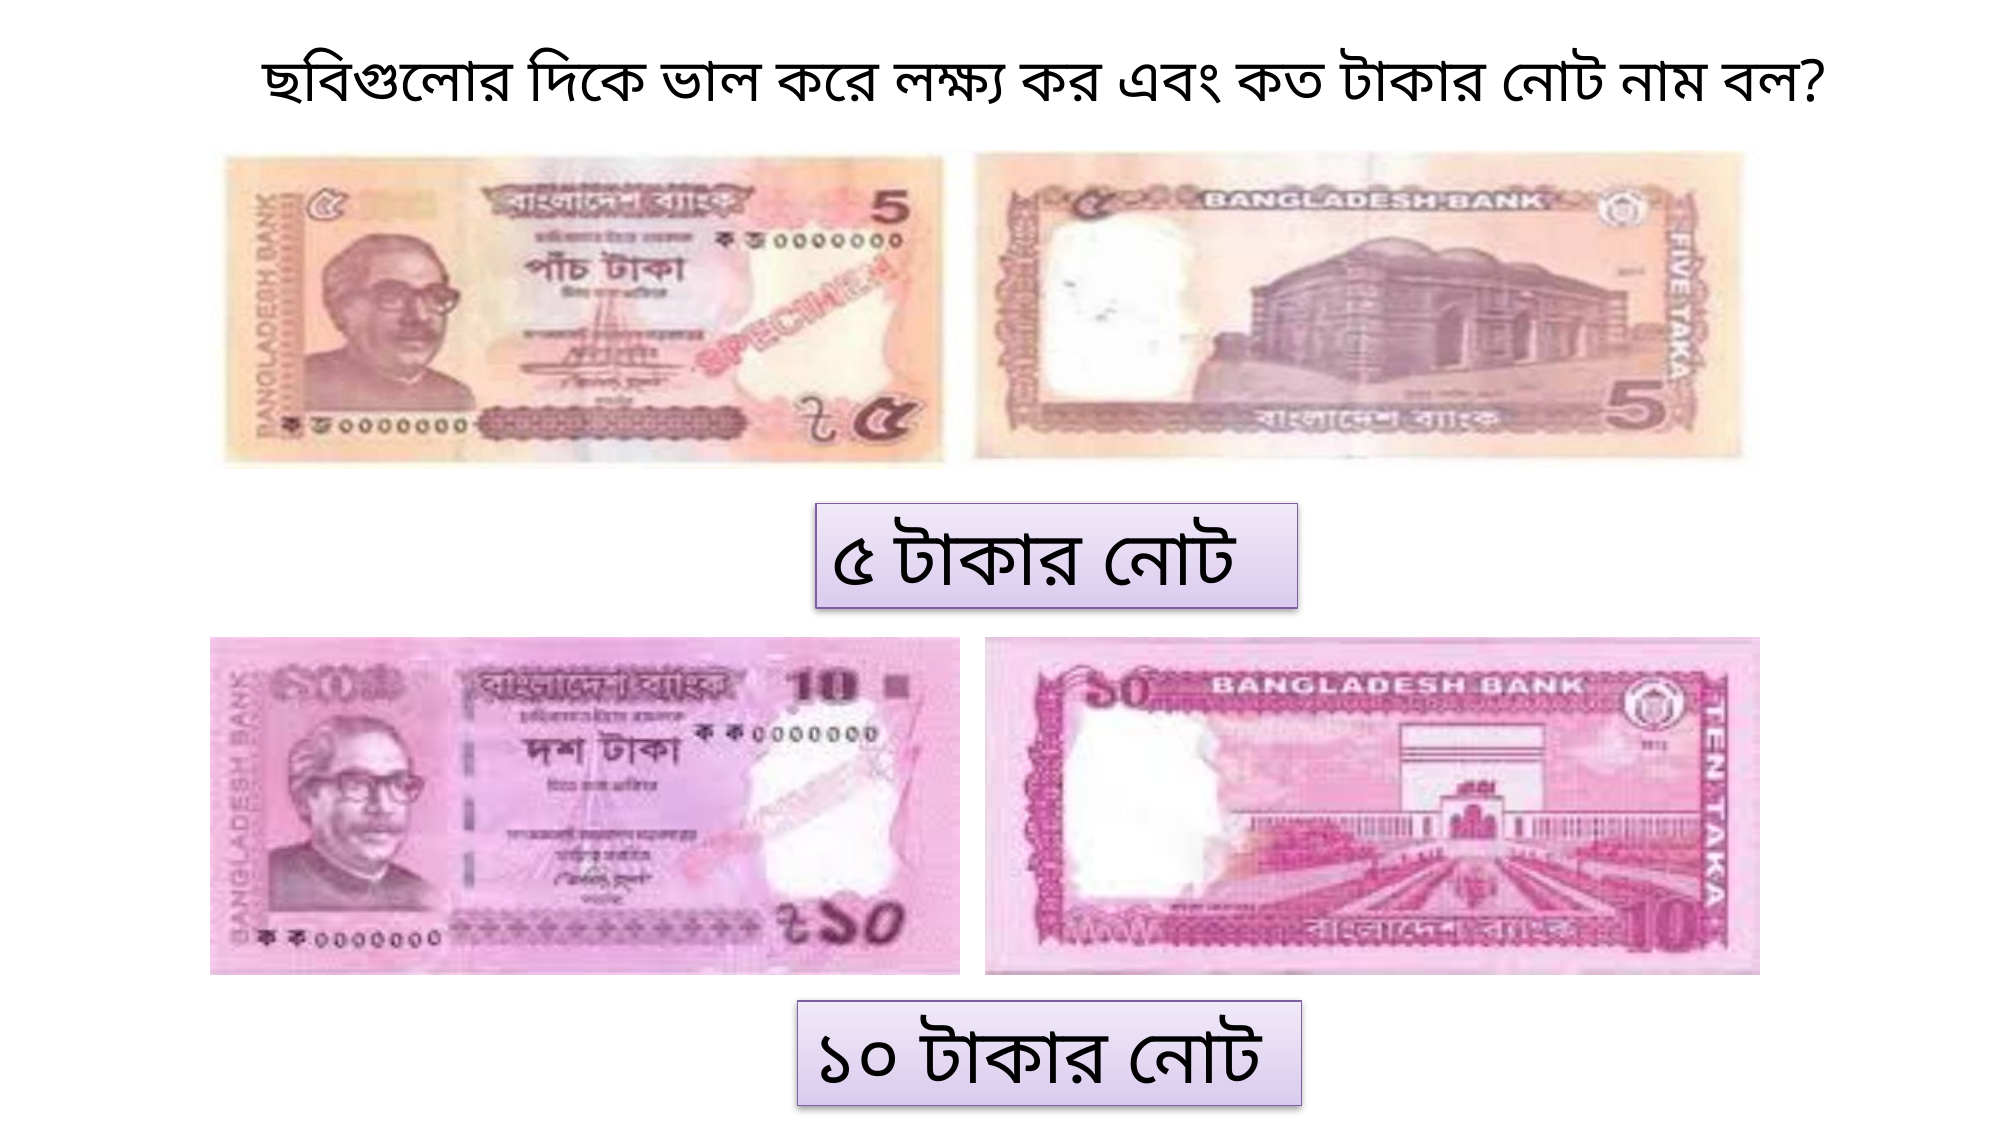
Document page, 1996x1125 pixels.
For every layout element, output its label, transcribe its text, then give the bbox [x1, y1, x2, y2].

picture [209, 637, 961, 976]
picture [984, 637, 1761, 976]
text_box ১০ টাকার নোট [797, 1000, 1302, 1106]
text_box ৫ টাকার নোট [815, 503, 1298, 609]
text_box ছবিগুলোর দিকে ভাল করে লক্ষ্য কর এবং কত টাকার নোট নাম বল? [247, 36, 1860, 121]
picture [209, 149, 1761, 469]
